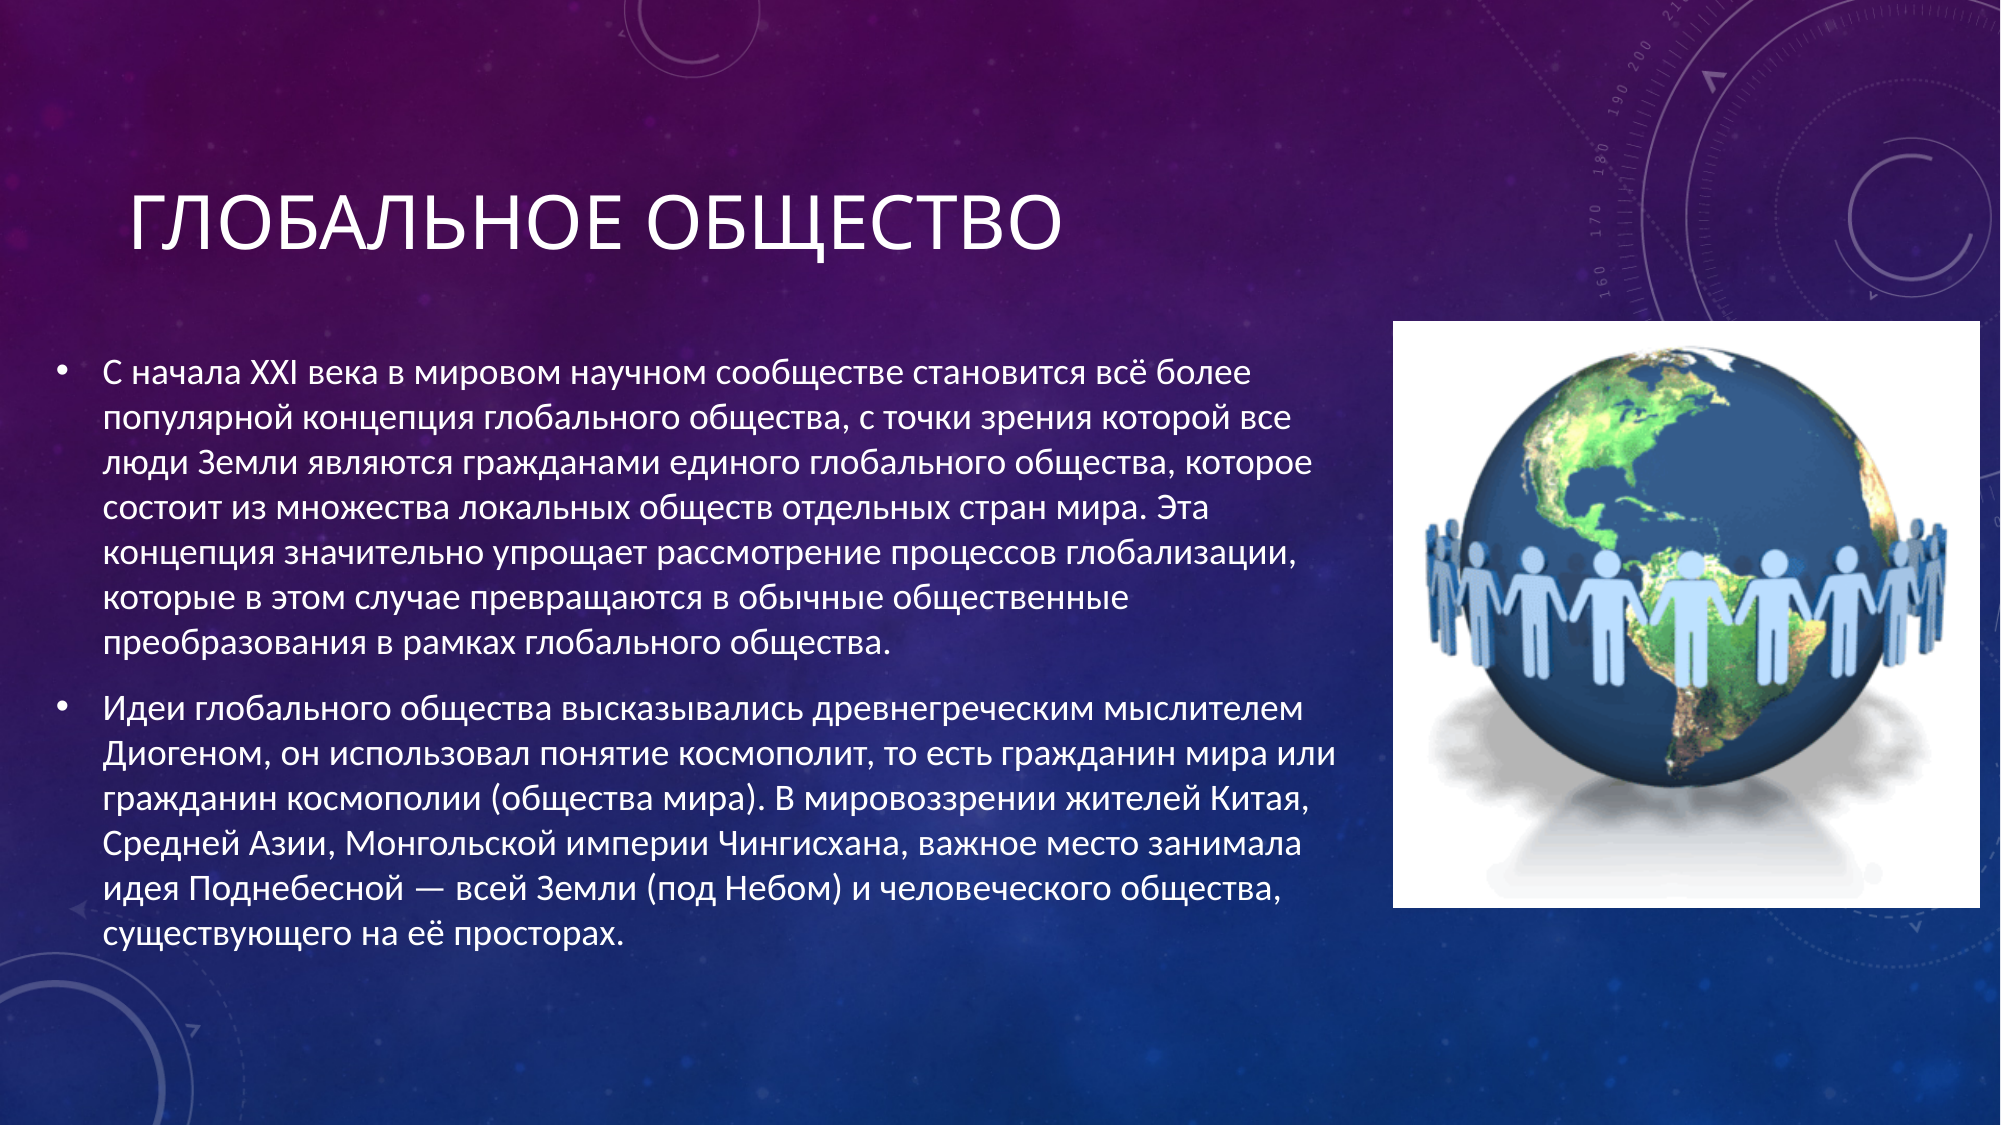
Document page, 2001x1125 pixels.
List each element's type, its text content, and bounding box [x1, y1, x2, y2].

list С начала XXI века в мировом научном сообществе становится всё более популярной концепция глобального общества, с точки зрения которой все люди Земли являются гражданами единого глобального общества, которое состоит из множества локальных обществ отдельных стран мира. Эта концепция значительно упрощает рассмотрение процессов глобализации, которые в этом случае превращаются в обычные общественные преобразования в рамках глобального общества. Идеи глобального общества высказывались древнегреческим мыслителем Диогеном, он использовал понятие космополит, то есть гражданин мира или гражданин космополии (общества мира). В мировоззрении жителей Китая, Средней Азии, Монгольской империи Чингисхана, важное место занимала идея Поднебесной — всей Земли (под Небом) и человеческого общества, существующего на её просторах. [40, 289, 1394, 1011]
title Глобальное общество [112, 99, 1775, 321]
picture [0, 0, 2001, 1125]
